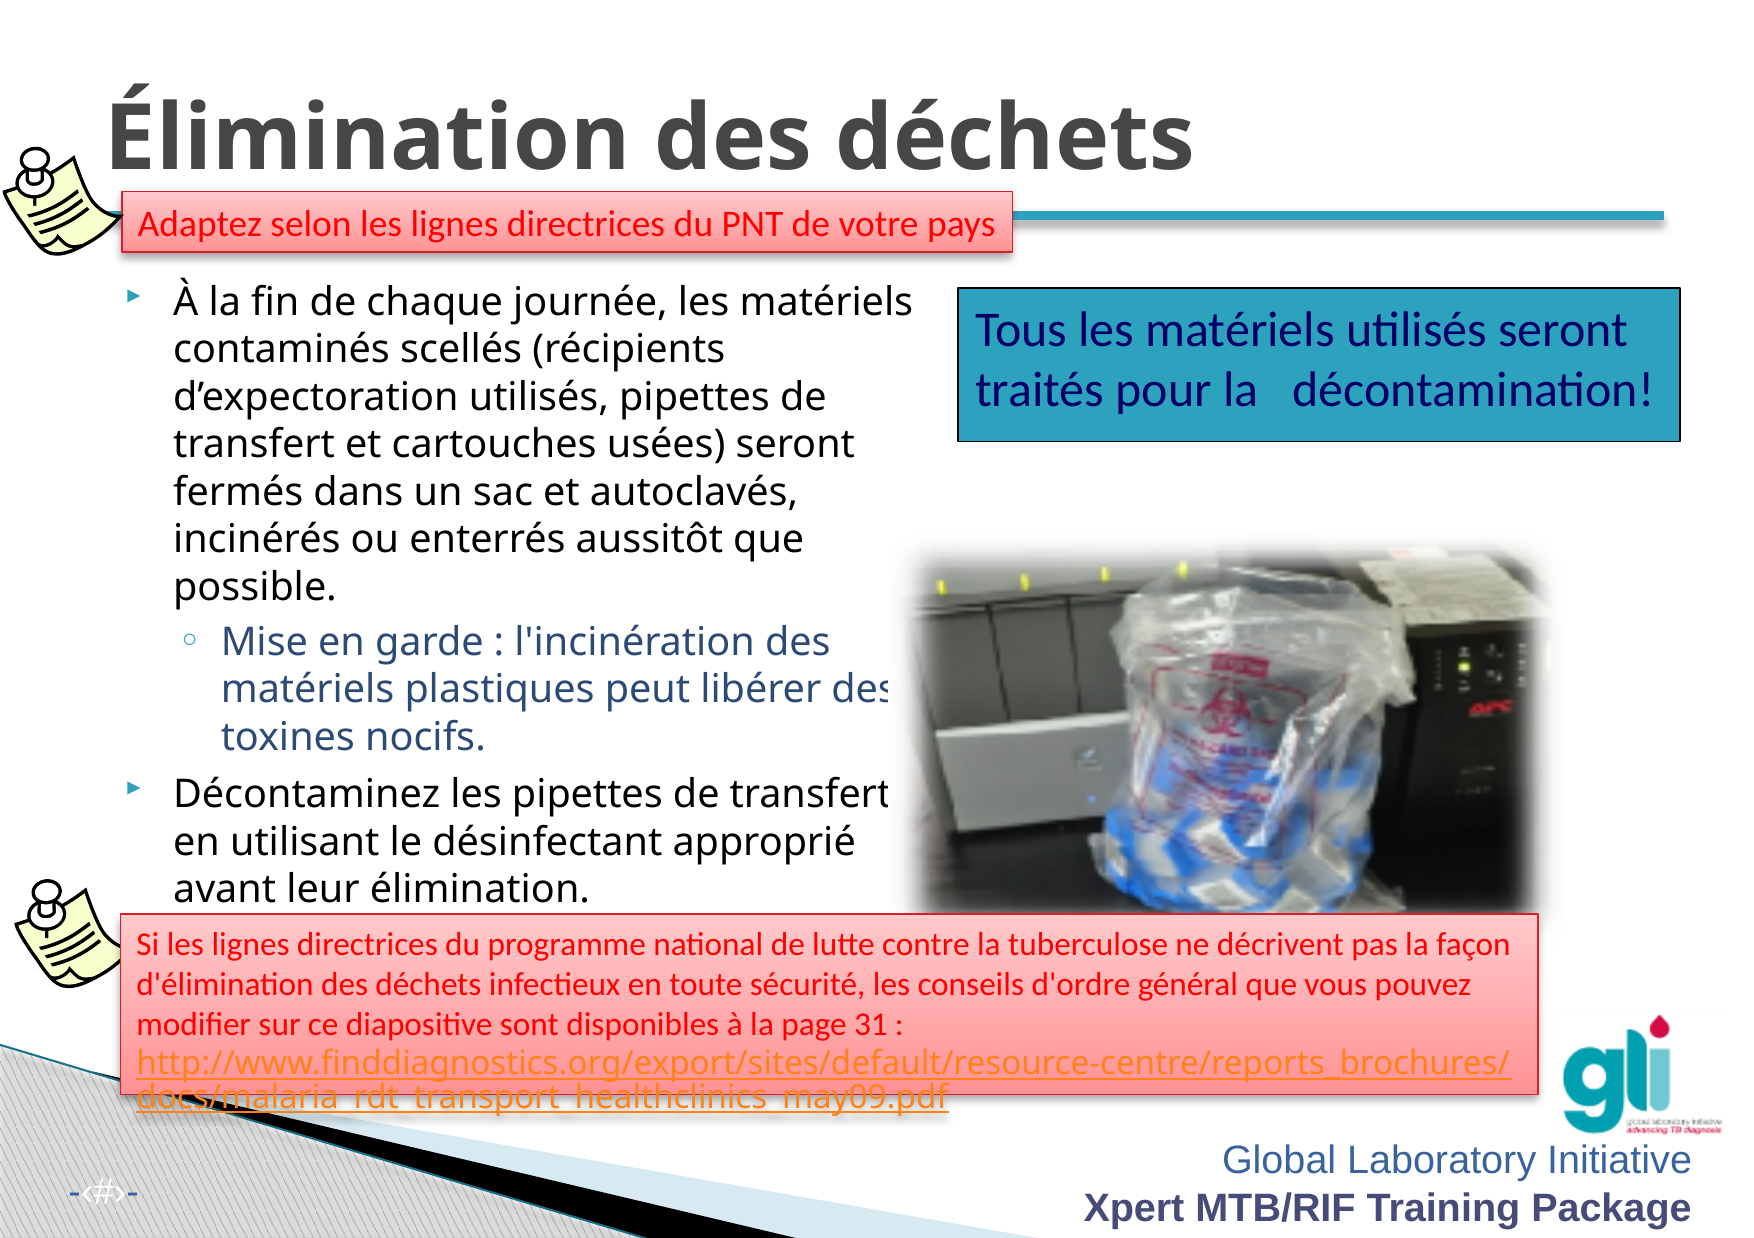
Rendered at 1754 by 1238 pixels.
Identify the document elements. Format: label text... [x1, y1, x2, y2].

list À la fin de chaque journée, les matériels contaminés scellés (récipients d’expectoration utilisés, pipettes de transfert et cartouches usées) seront fermés dans un sac et autoclavés, incinérés ou enterrés aussitôt que possible. Mise en garde : l'incinération des matériels plastiques peut libérer des toxines nocifs. Décontaminez les pipettes de transfert en utilisant le désinfectant approprié avant leur élimination. [87, 267, 960, 913]
text_box Si les lignes directrices du programme national de lutte contre la tuberculose ne décrivent pas la façon d'élimination des déchets infectieux en toute sécurité, les conseils d'ordre général que vous pouvez modifier sur ce diapositive sont disponibles à la page 31 : http://www.finddiagnostics.org/export/sites/default/resource-centre/reports_brochures/docs/malaria_rdt_transport_healthclinics_may09.pdf [120, 913, 1539, 1095]
picture [1553, 1011, 1727, 1139]
picture [888, 512, 1626, 1008]
picture [14, 878, 136, 990]
text_box Tous les matériels utilisés seront traités pour la décontamination! [957, 287, 1680, 442]
text_box Adaptez selon les lignes directrices du PNT de votre pays [131, 191, 1013, 253]
title Élimination des déchets [87, 49, 1666, 216]
picture [2, 145, 125, 258]
